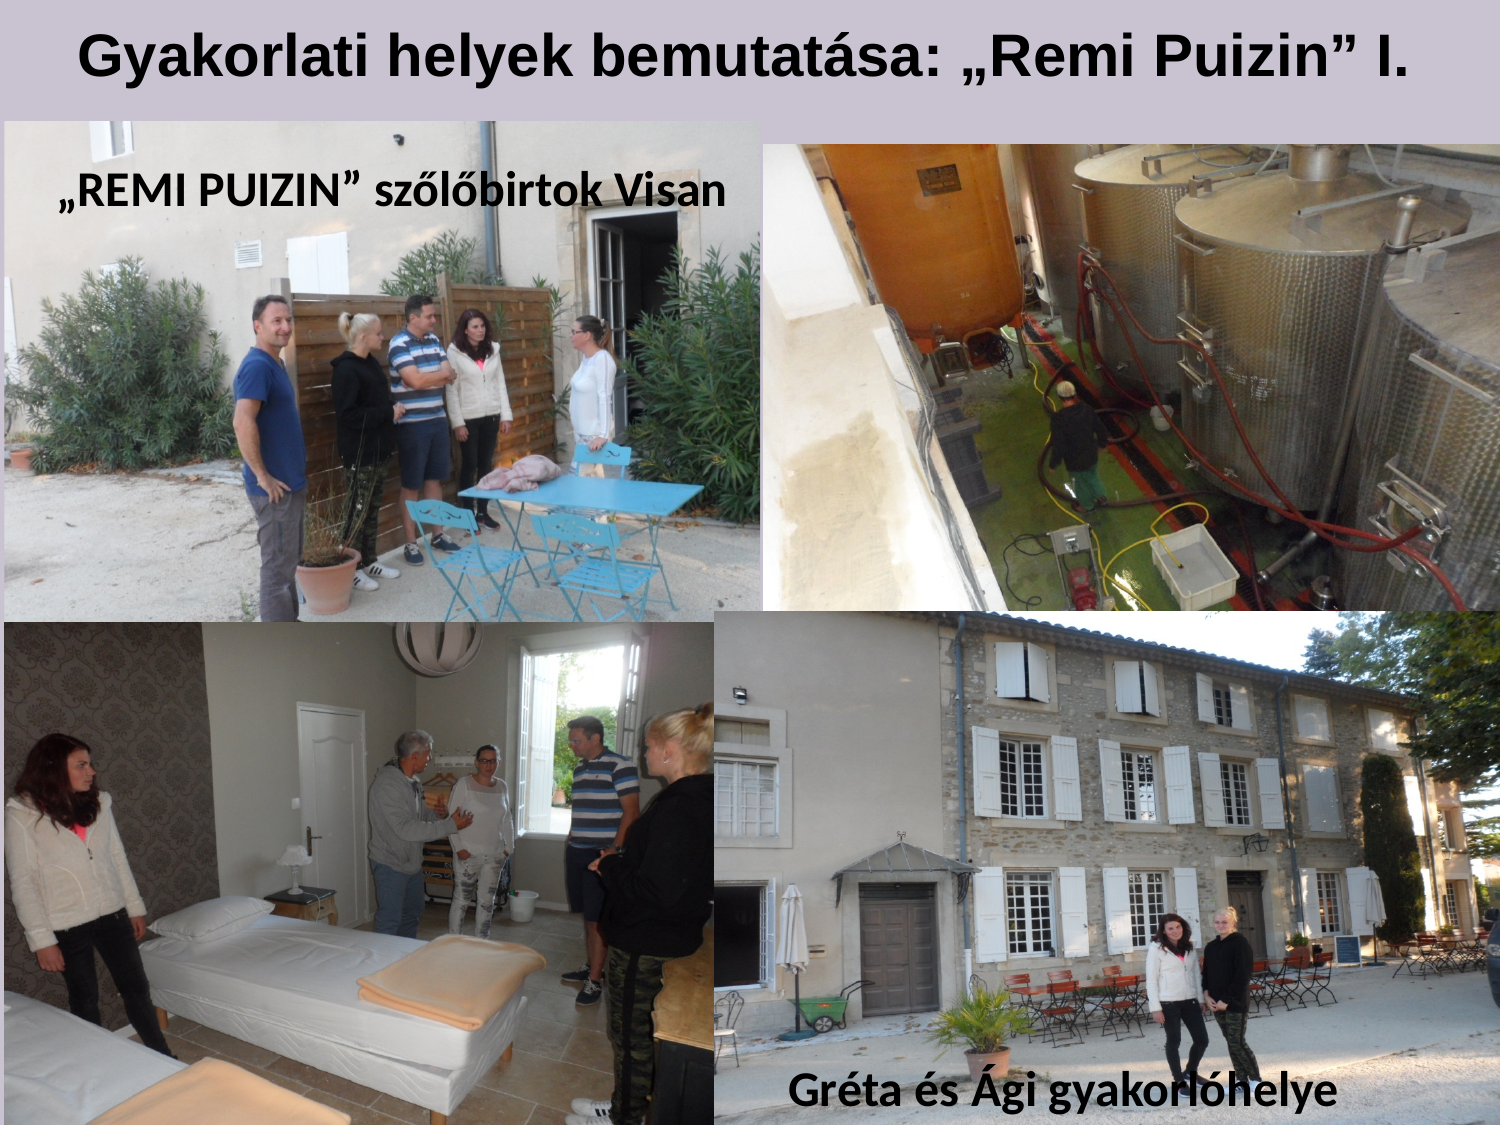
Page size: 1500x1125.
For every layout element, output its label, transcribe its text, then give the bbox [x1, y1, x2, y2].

picture [3, 121, 1500, 1125]
title Gyakorlati helyek bemutatása: „Remi Puizin” I. [0, 0, 1494, 104]
